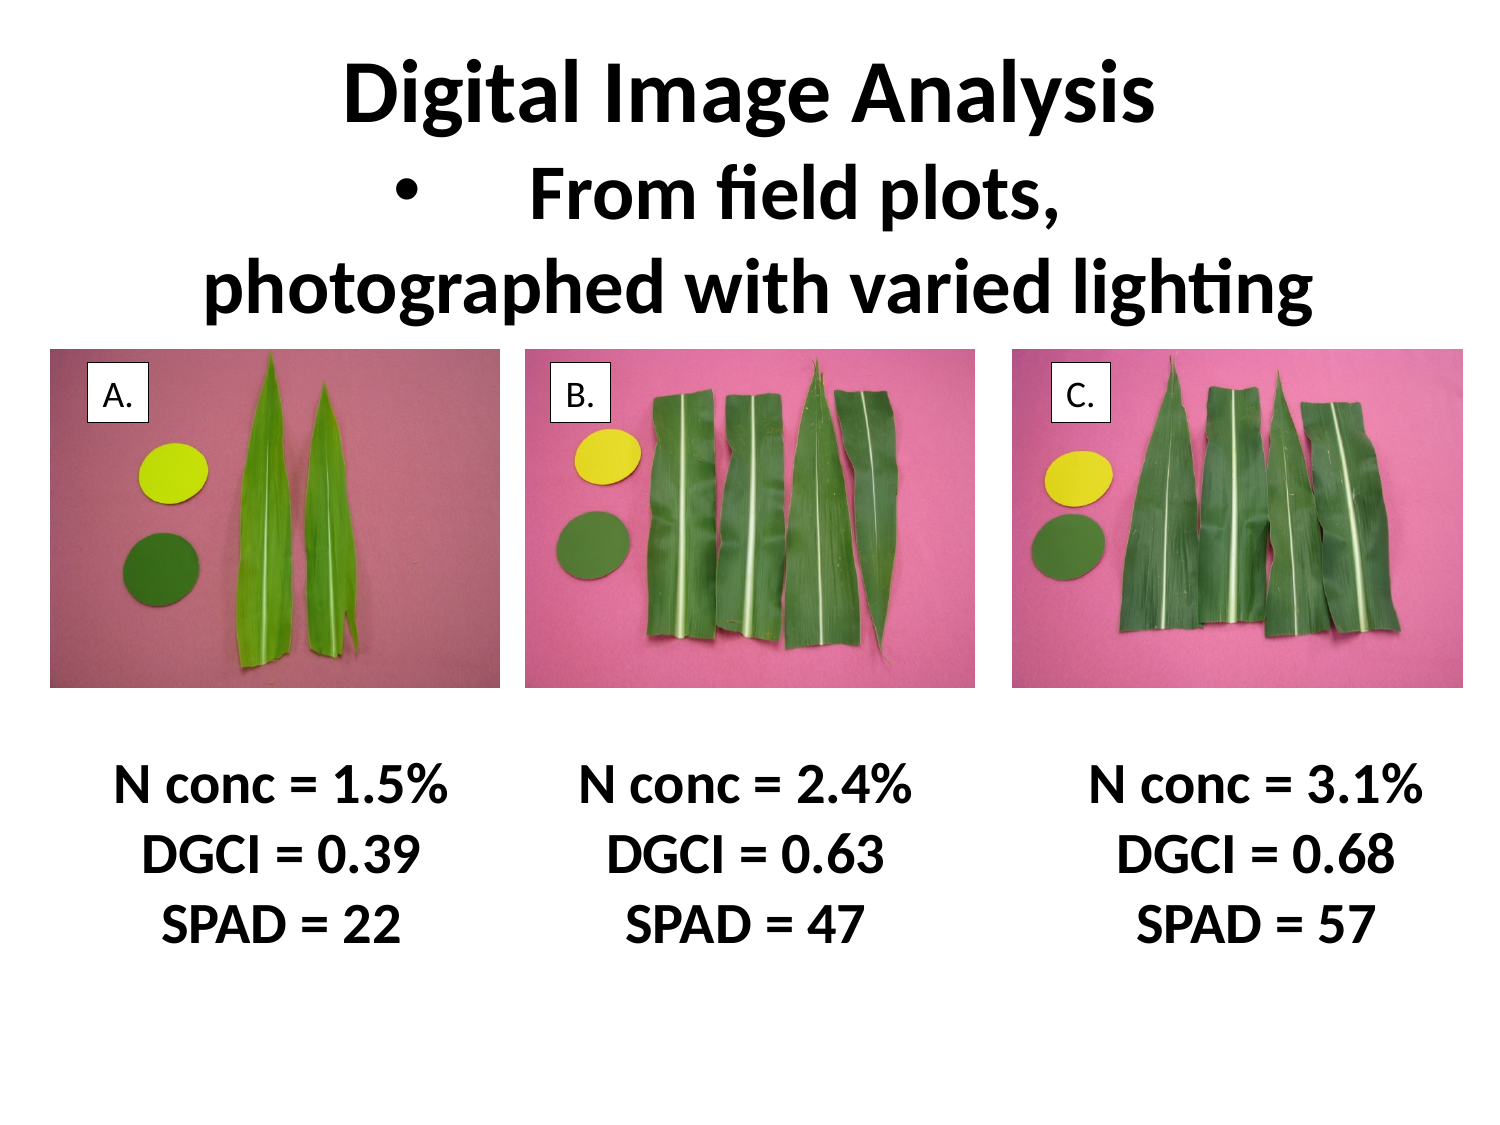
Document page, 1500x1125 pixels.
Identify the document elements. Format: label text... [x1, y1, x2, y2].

text_box N conc = 2.4% DGCI = 0.63 SPAD = 47 [563, 737, 929, 963]
picture [49, 349, 501, 688]
picture [524, 349, 976, 688]
picture [1012, 349, 1463, 688]
text_box N conc = 1.5% DGCI = 0.39 SPAD = 22 [99, 737, 464, 963]
text_box N conc = 3.1% DGCI = 0.68 SPAD = 57 [1074, 737, 1439, 963]
text_box Digital Image Analysis From field plots, photographed with varied lighting [74, 24, 1425, 338]
